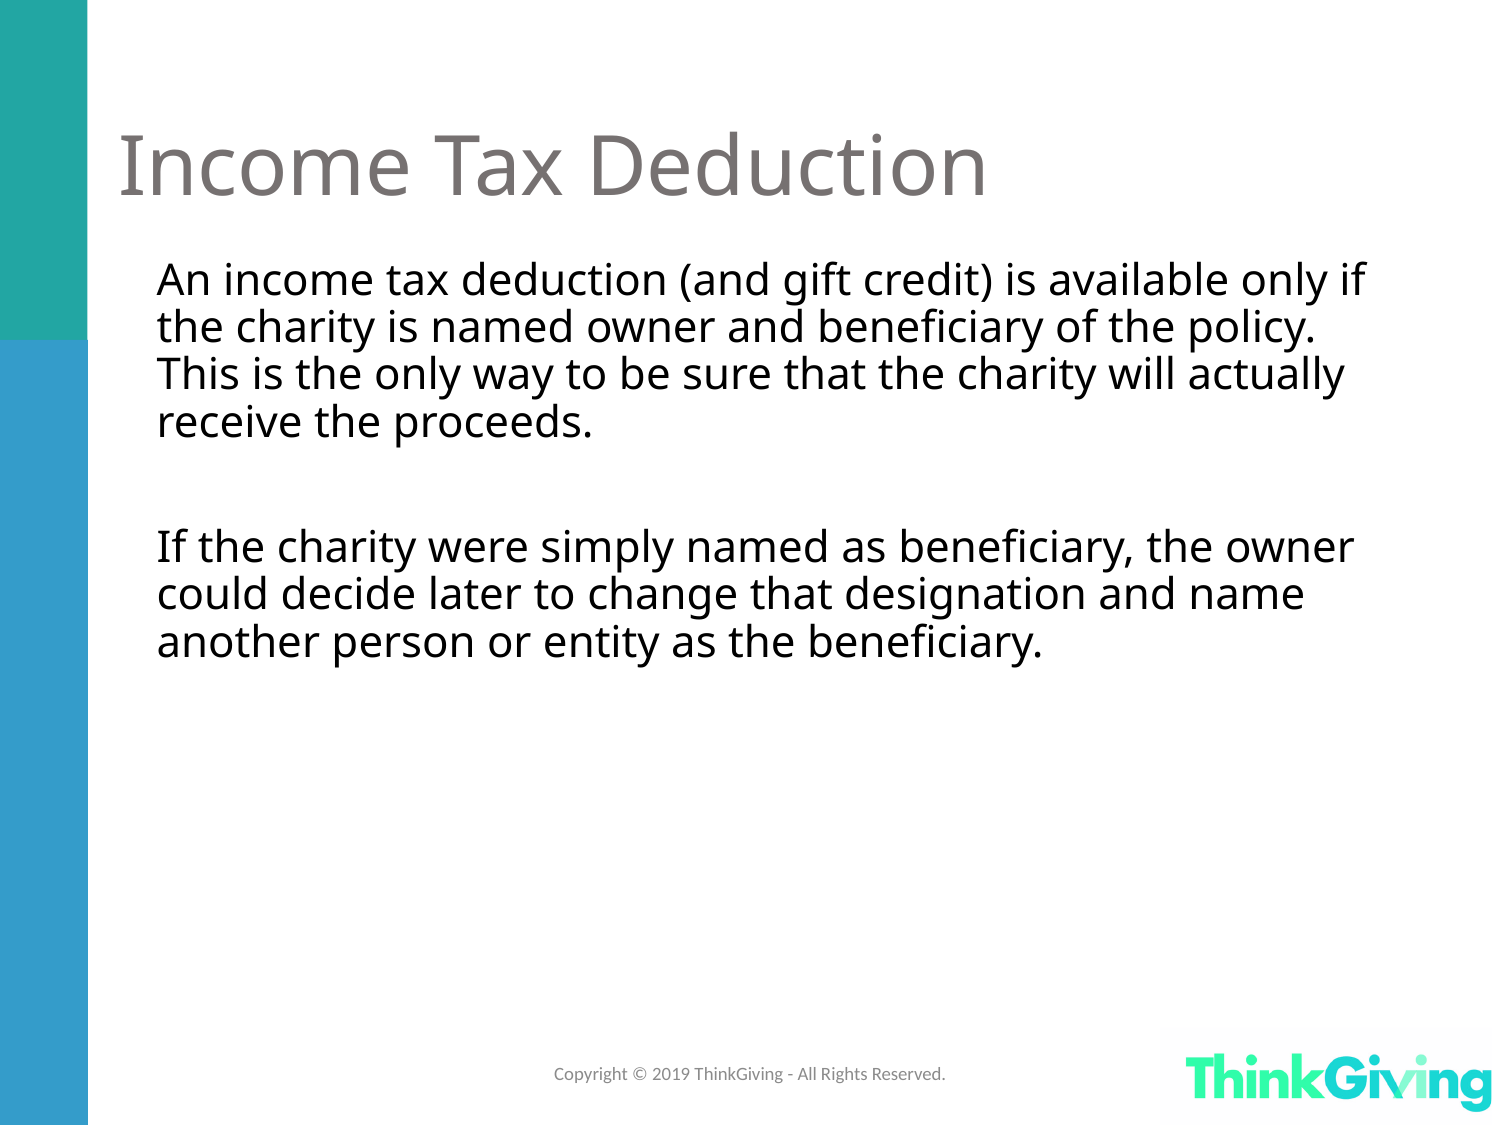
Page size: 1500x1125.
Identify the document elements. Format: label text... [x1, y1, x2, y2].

picture [1160, 1027, 1492, 1125]
footer Copyright © 2019 ThinkGiving - All Rights Reserved. [496, 1042, 1004, 1103]
title Income Tax Deduction [103, 59, 1397, 278]
list An income tax deduction (and gift credit) is available only if the charity is named owner and beneficiary of the policy. This is the only way to be sure that the charity will actually receive the proceeds. If the charity were simply named as beneficiary, the owner could decide later to change that designation and name another person or entity as the beneficiary. [141, 249, 1417, 969]
